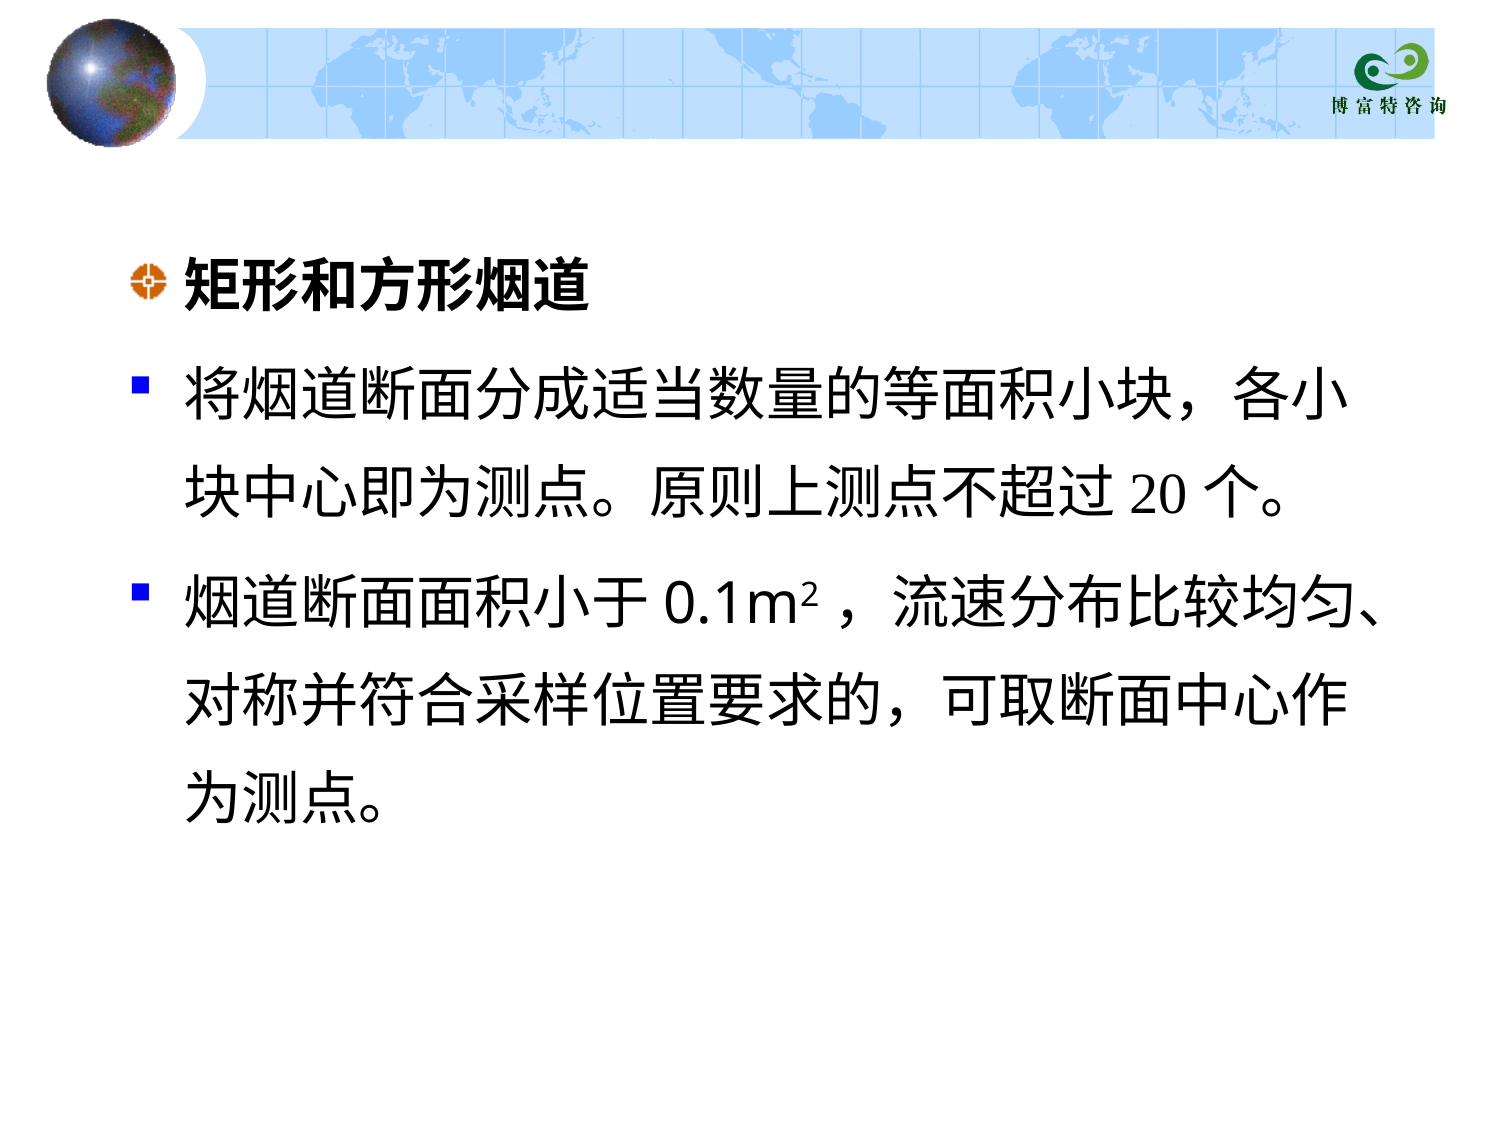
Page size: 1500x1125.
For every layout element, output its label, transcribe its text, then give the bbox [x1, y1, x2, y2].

picture [1317, 42, 1465, 117]
picture [42, 14, 190, 151]
list 矩形和方形烟道 将烟道断面分成适当数量的等面积小块，各小块中心即为测点。原则上测点不超过20个。 烟道断面面积小于0.1m2，流速分布比较均匀、对称并符合采样位置要求的，可取断面中心作为测点。 [112, 212, 1388, 1028]
picture [127, 262, 169, 304]
